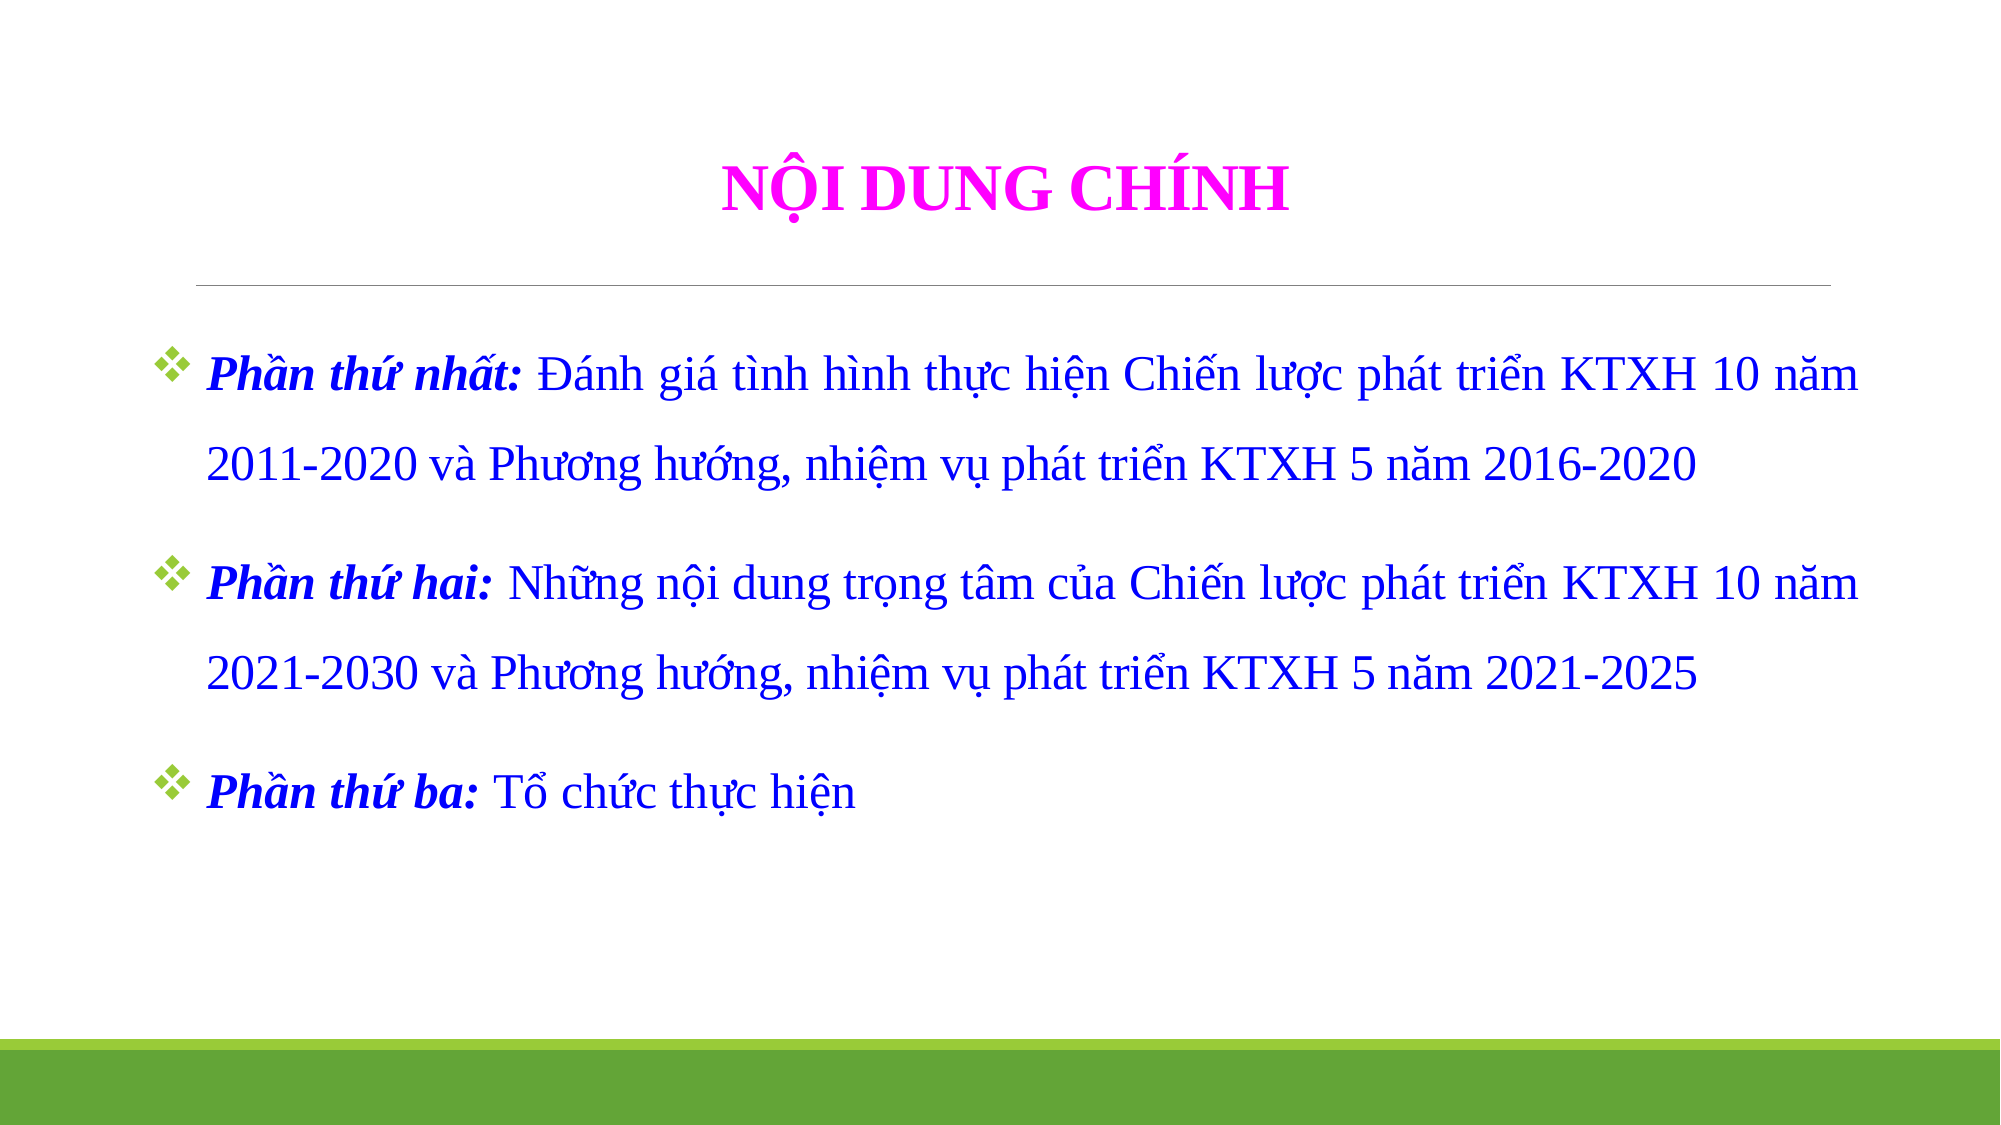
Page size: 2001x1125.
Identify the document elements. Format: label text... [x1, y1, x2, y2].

title NỘI DUNG CHÍNH [181, 101, 1832, 232]
list Phần thứ nhất: Đánh giá tình hình thực hiện Chiến lược phát triển KTXH 10 năm 2011-2020 và Phương hướng, nhiệm vụ phát triển KTXH 5 năm 2016-2020 Phần thứ hai: Những nội dung trọng tâm của Chiến lược phát triển KTXH 10 năm 2021-2030 và Phương hướng, nhiệm vụ phát triển KTXH 5 năm 2021-2025 Phần thứ ba: Tổ chức thực hiện [150, 302, 1860, 963]
